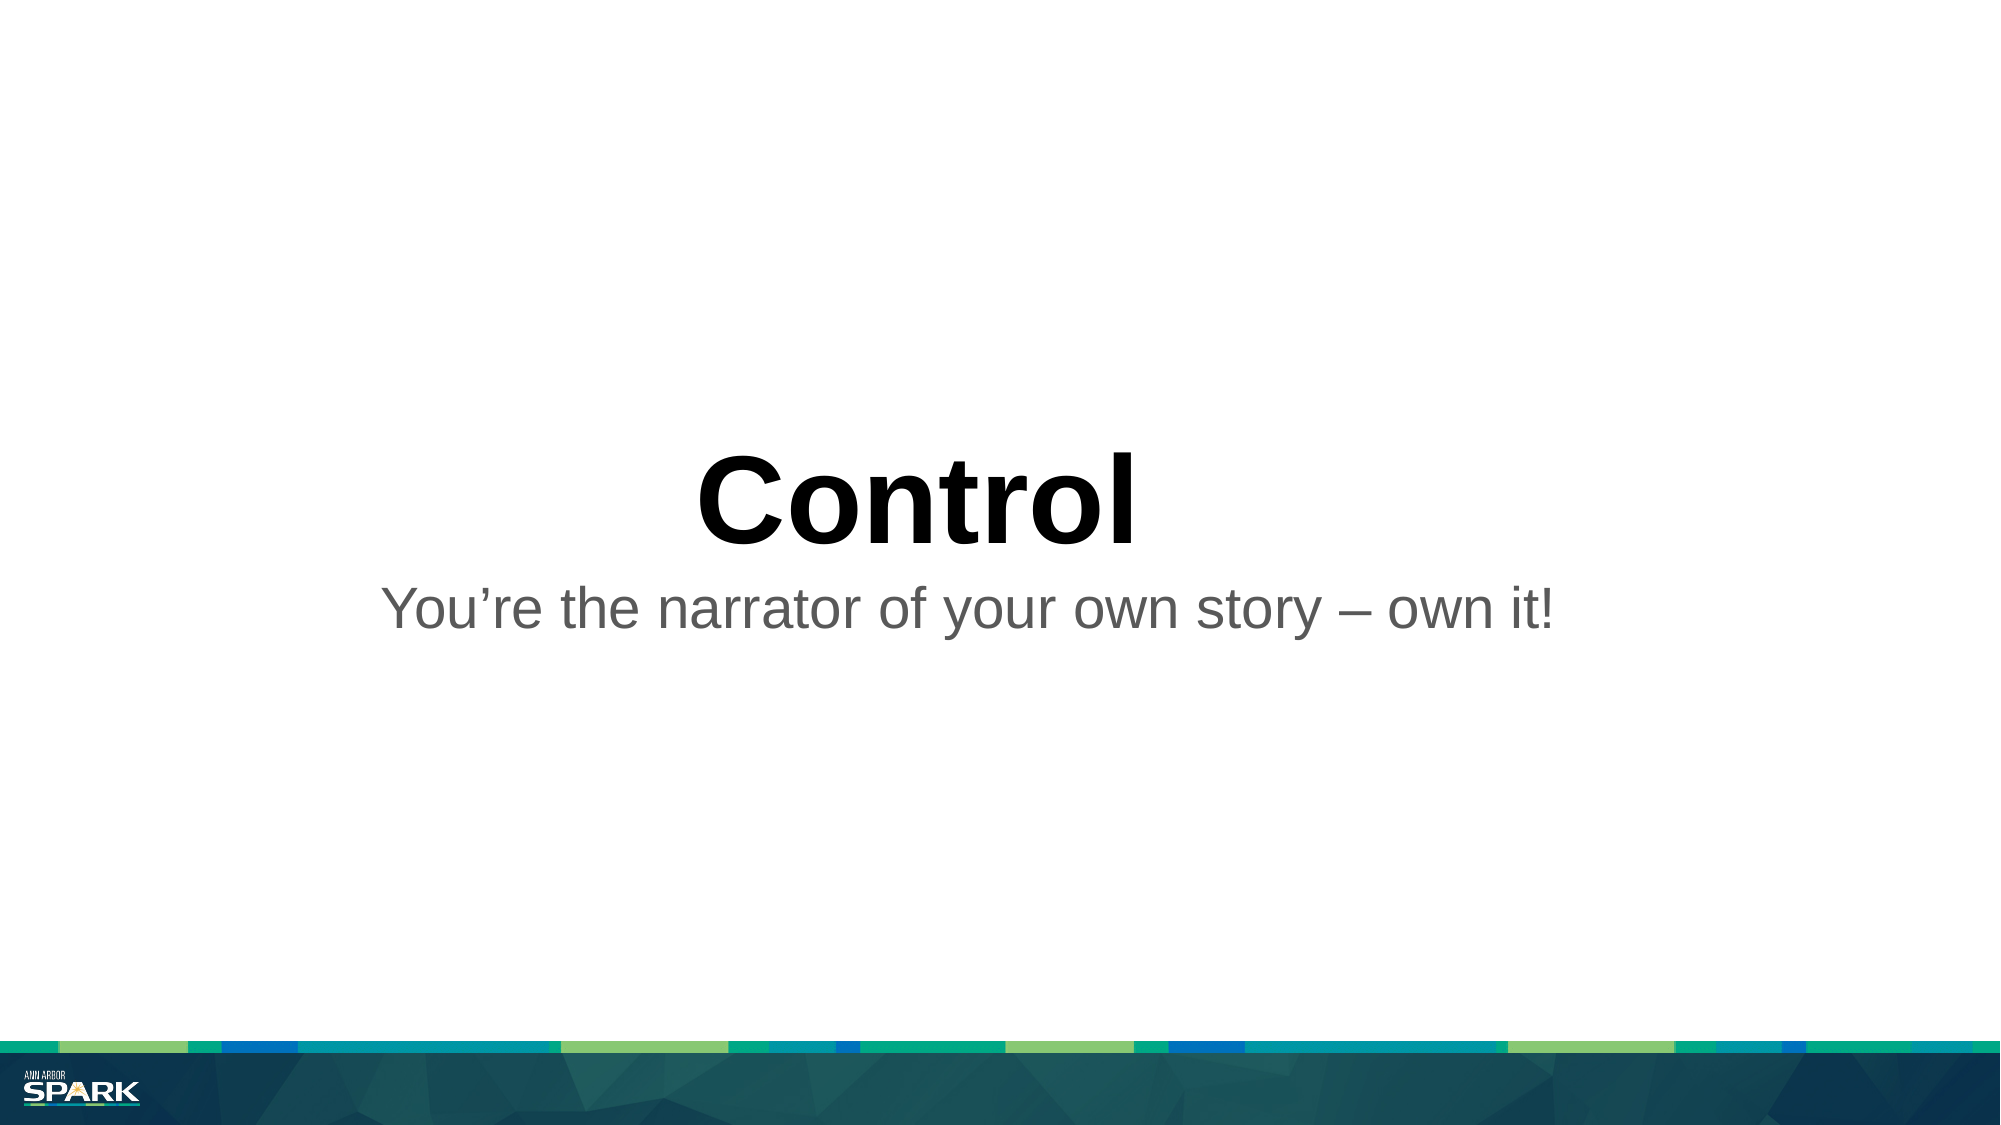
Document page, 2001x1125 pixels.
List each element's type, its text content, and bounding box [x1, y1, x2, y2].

text_box Control [201, 267, 1634, 578]
picture [0, 1041, 2000, 1125]
text_box You’re the narrator of your own story – own it! [366, 562, 2000, 648]
